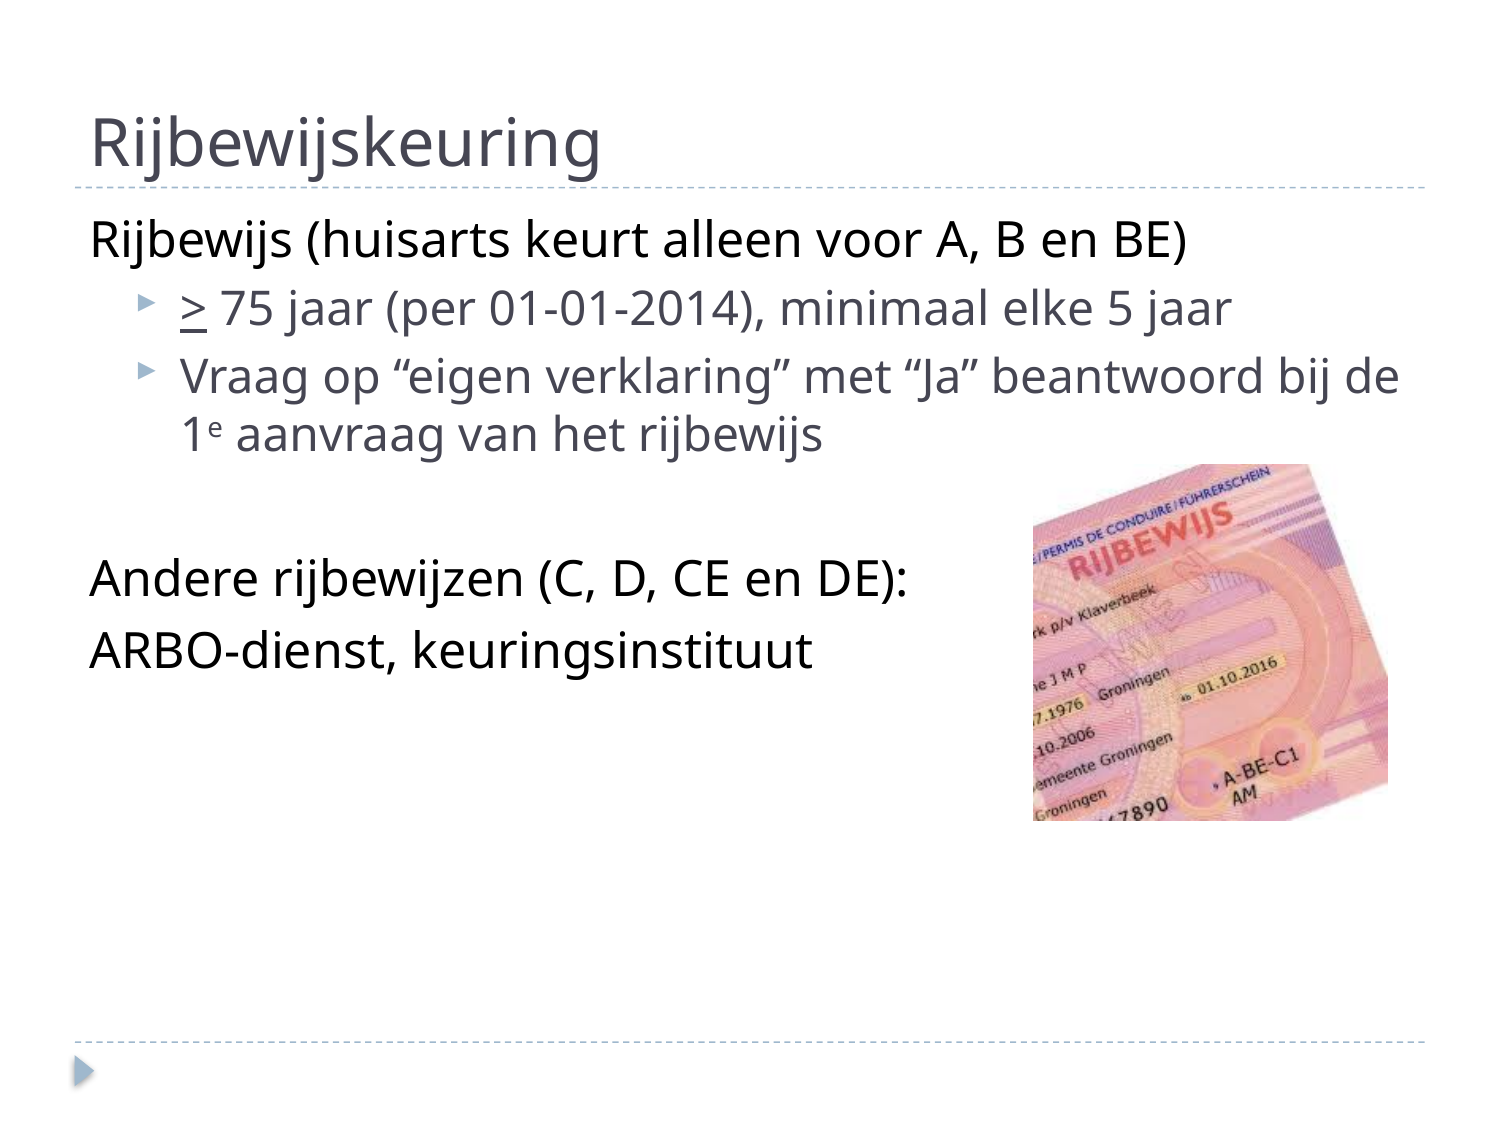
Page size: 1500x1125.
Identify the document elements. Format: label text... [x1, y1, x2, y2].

title Rijbewijskeuring [75, 24, 1425, 188]
list Rijbewijs (huisarts keurt alleen voor A, B en BE) > 75 jaar (per 01-01-2014), minimaal elke 5 jaar Vraag op “eigen verklaring” met “Ja” beantwoord bij de 1e aanvraag van het rijbewijs Andere rijbewijzen (C, D, CE en DE): ARBO-dienst, keuringsinstituut [75, 200, 1425, 1010]
picture [1033, 464, 1389, 822]
